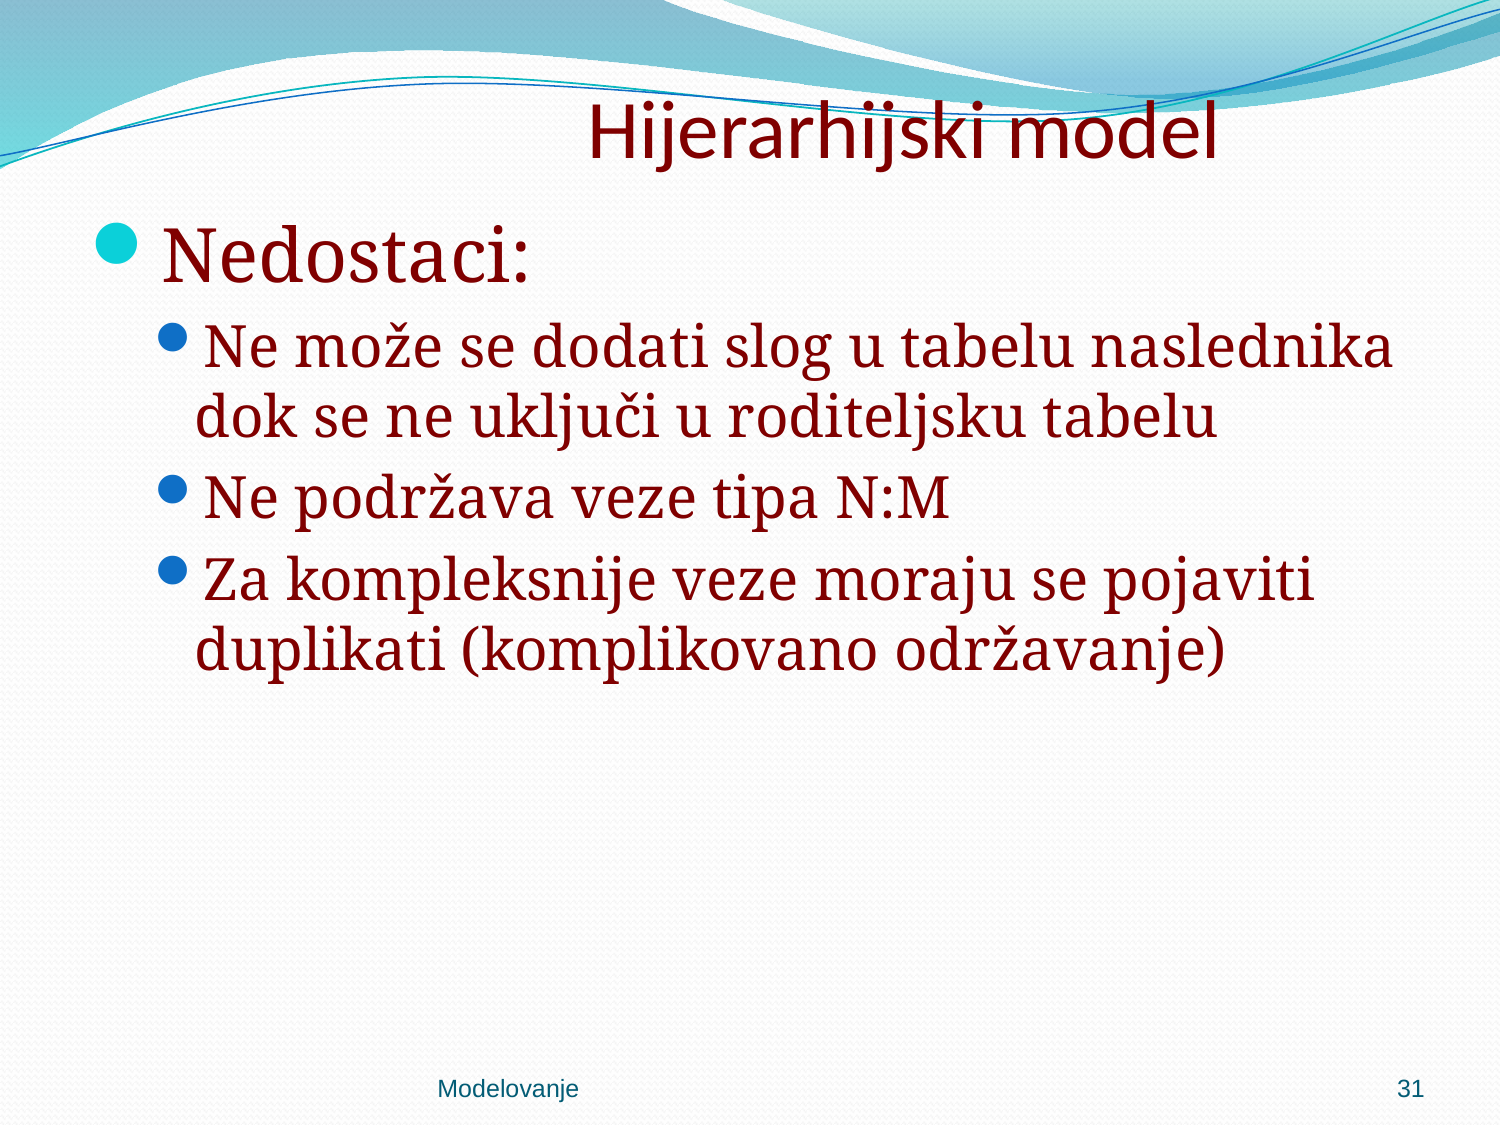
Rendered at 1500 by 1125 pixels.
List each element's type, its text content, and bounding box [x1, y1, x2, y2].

footer Modelovanje [437, 1042, 988, 1103]
slide_number 31 [1299, 1042, 1425, 1103]
title Hijerarhijski model [587, 0, 1500, 175]
list Nedostaci: Ne može se dodati slog u tabelu naslednika dok se ne uključi u roditeljsku tabelu Ne podržava veze tipa N:M Za kompleksnije veze moraju se pojaviti duplikati (komplikovano održavanje) [75, 200, 1425, 1025]
